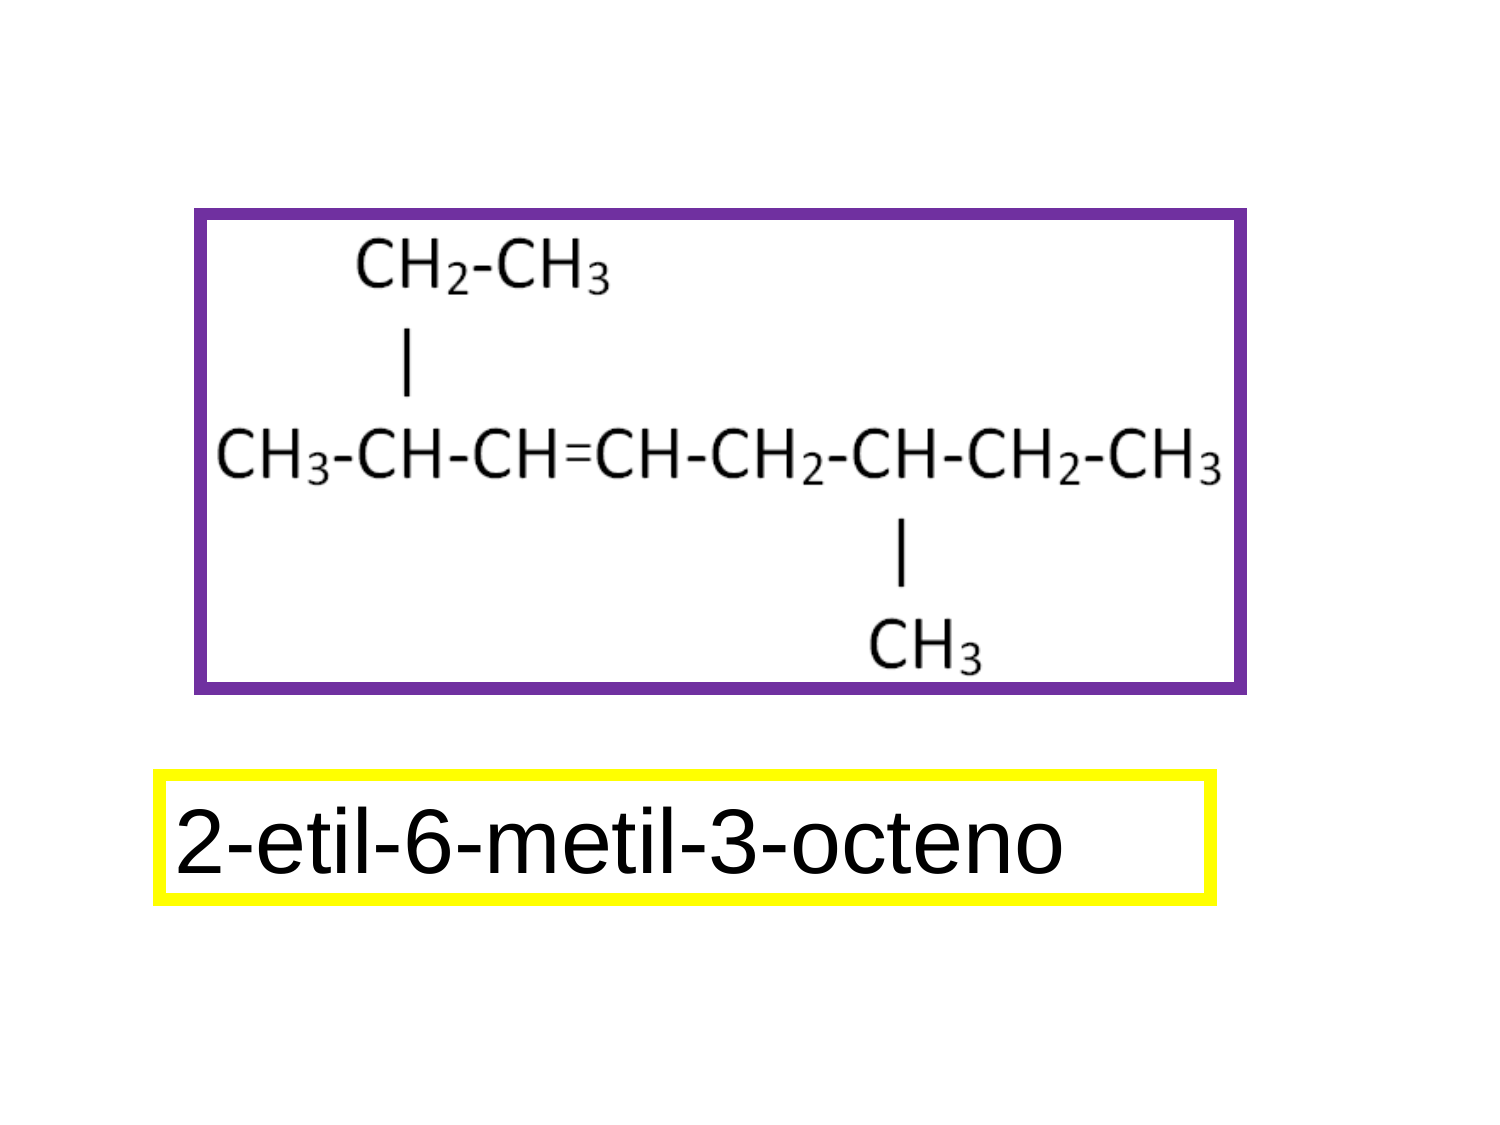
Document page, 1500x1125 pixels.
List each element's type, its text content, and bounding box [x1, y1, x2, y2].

picture [206, 220, 1235, 683]
text_box 2-etil-6-metil-3-octeno [159, 774, 1211, 900]
